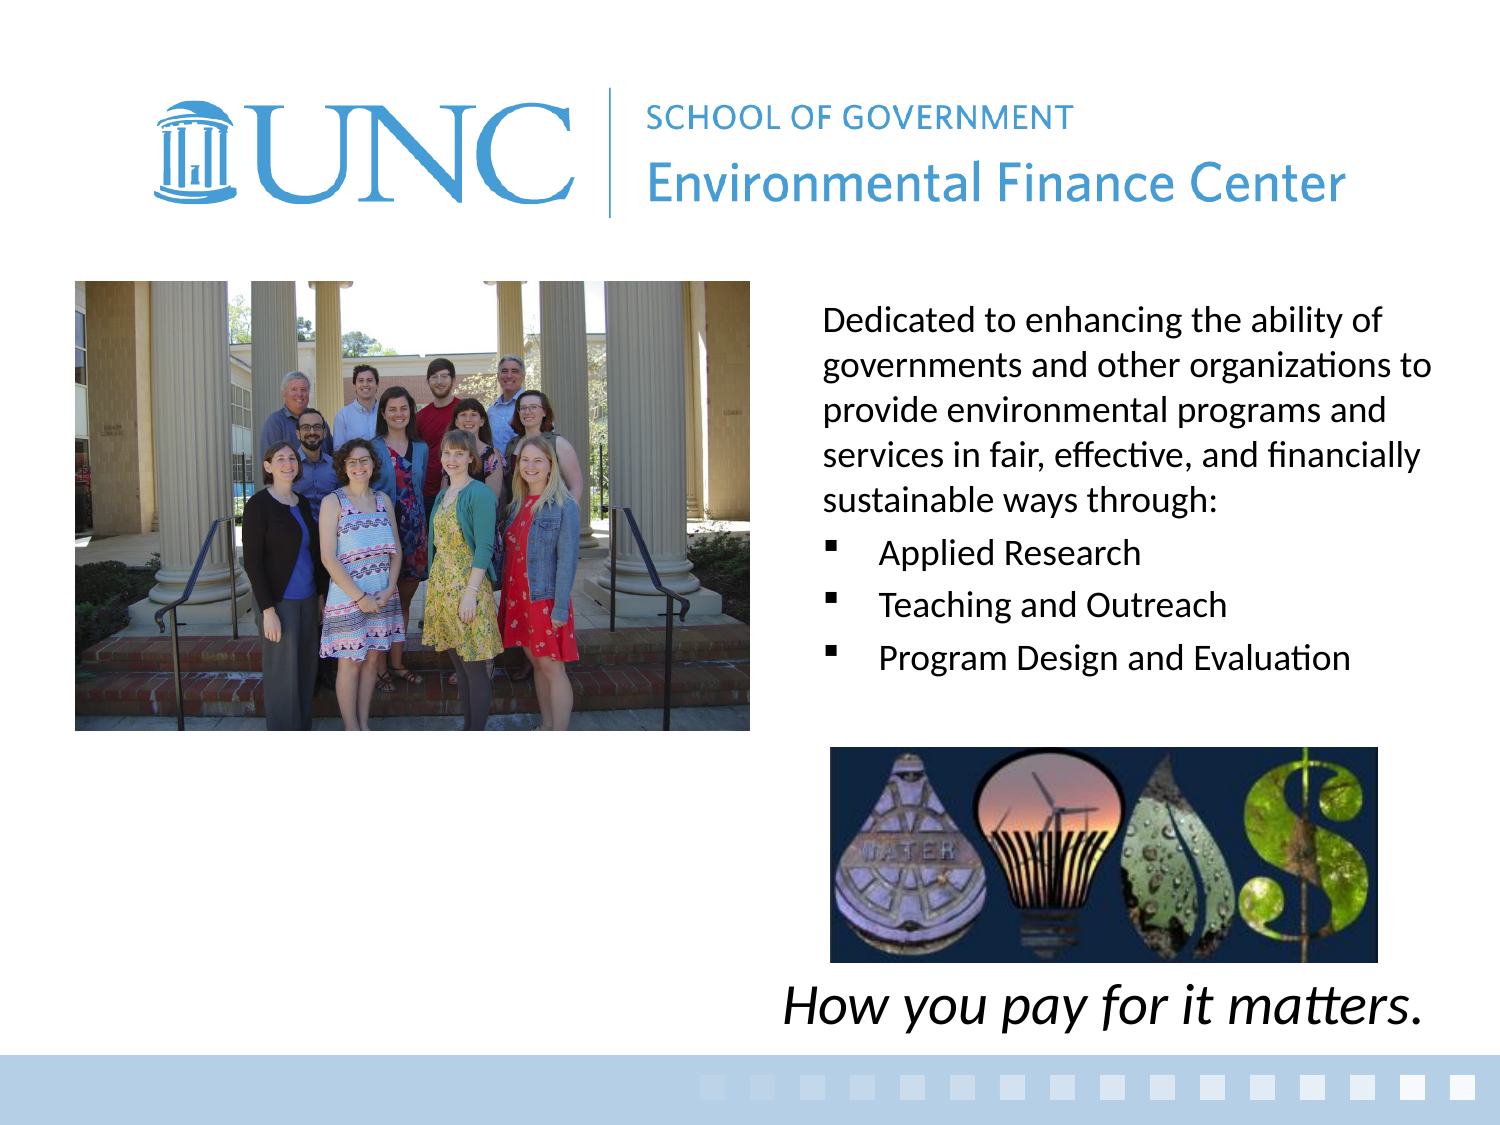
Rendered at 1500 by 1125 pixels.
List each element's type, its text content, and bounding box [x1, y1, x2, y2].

picture [829, 747, 1378, 963]
text_box How you pay for it matters. [758, 959, 1449, 1044]
picture [153, 87, 1347, 218]
picture [74, 281, 751, 731]
text_box Dedicated to enhancing the ability of governments and other organizations to provide environmental programs and services in fair, effective, and financially sustainable ways through: Applied Research Teaching and Outreach Program Design and Evaluation [807, 287, 1493, 748]
picture [0, 1055, 1500, 1125]
